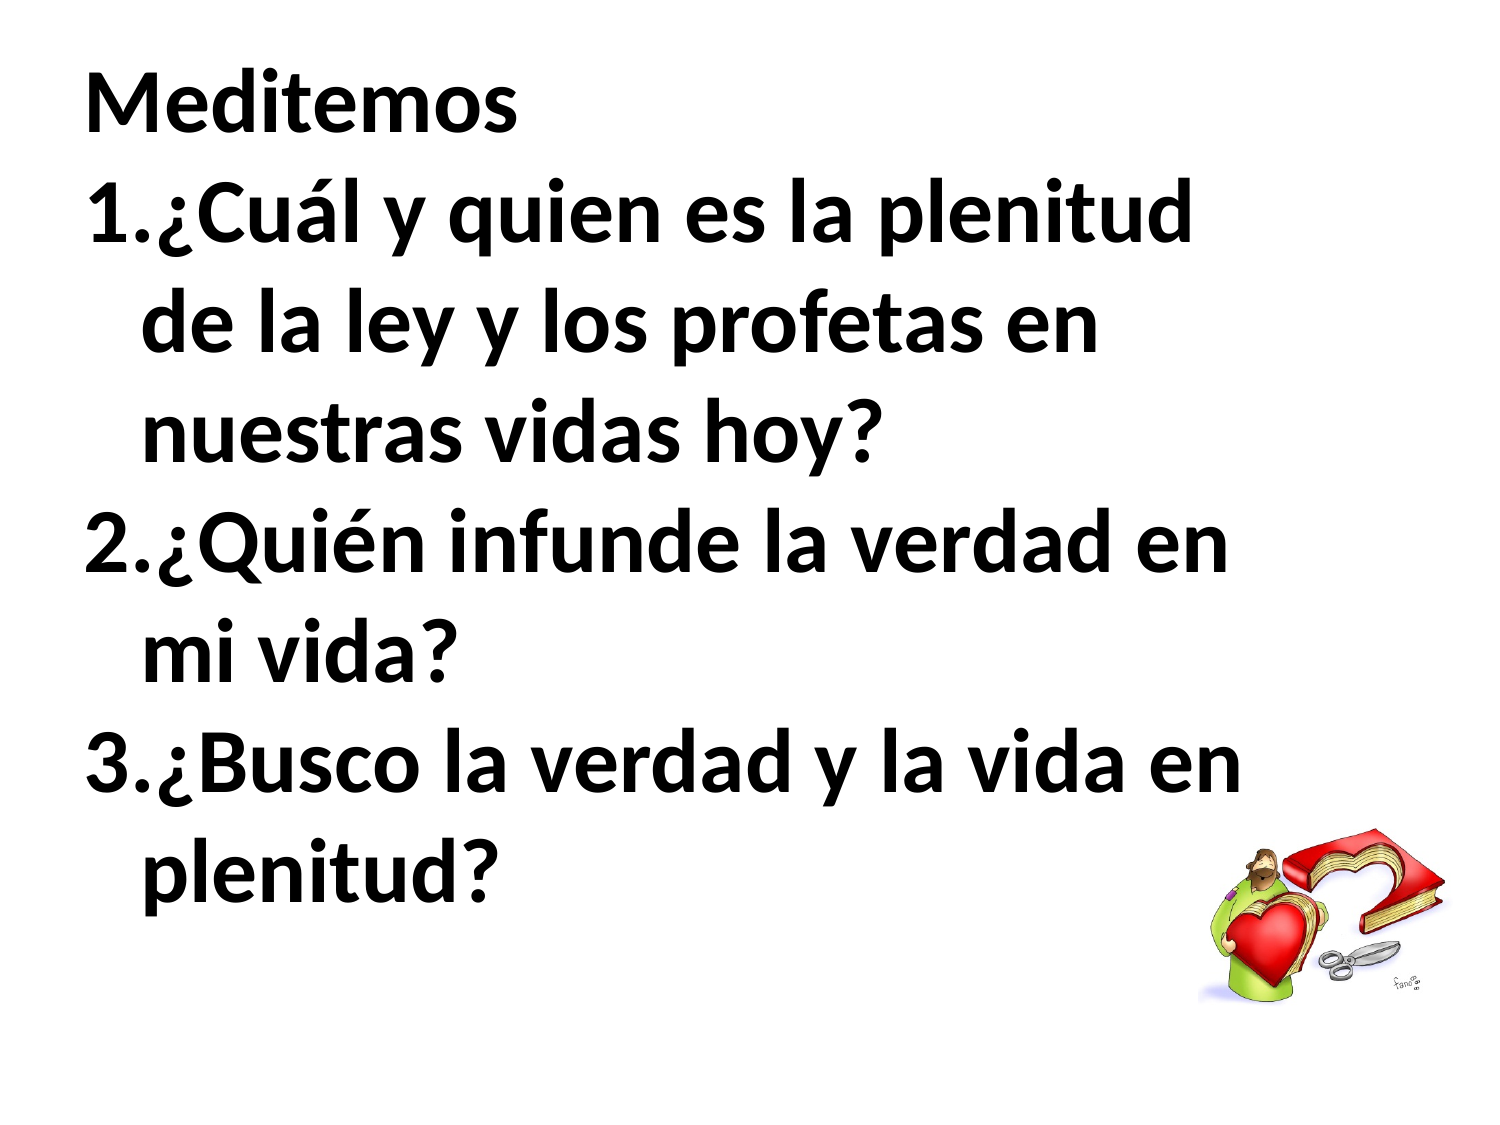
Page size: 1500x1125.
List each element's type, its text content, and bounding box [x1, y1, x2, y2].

text_box Meditemos ¿Cuál y quien es la plenitud de la ley y los profetas en nuestras vidas hoy? ¿Quién infunde la verdad en mi vida? ¿Busco la verdad y la vida en plenitud? [69, 33, 1322, 973]
picture [1198, 807, 1453, 1007]
